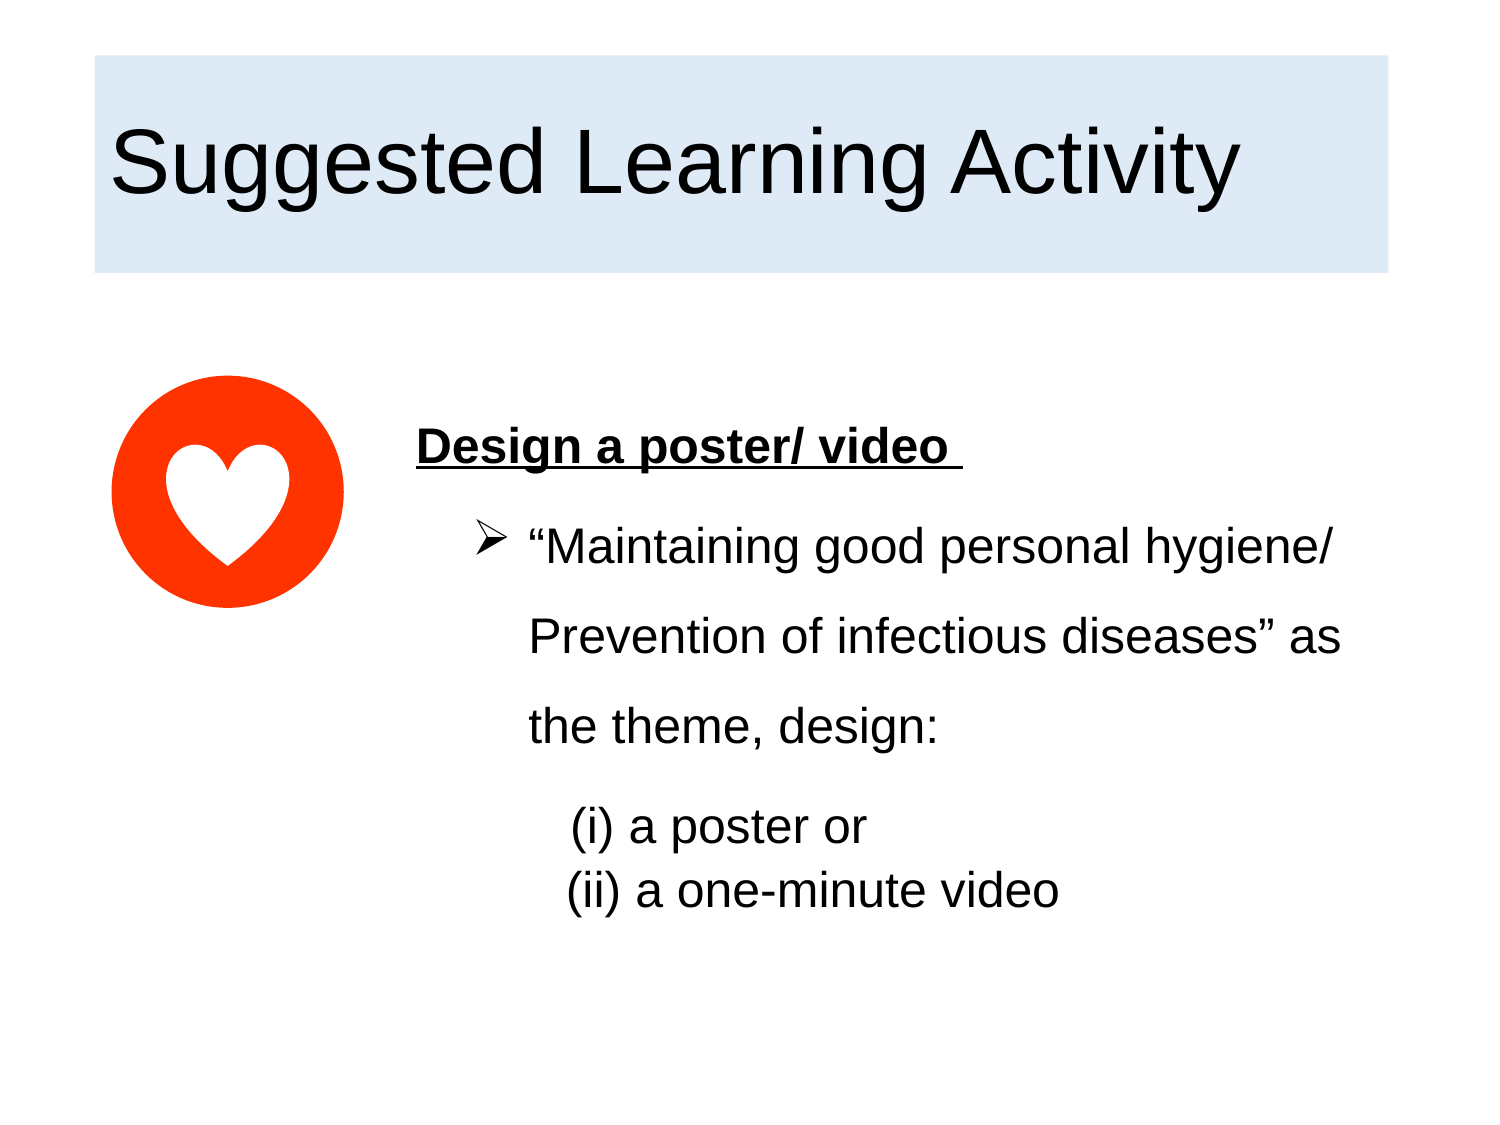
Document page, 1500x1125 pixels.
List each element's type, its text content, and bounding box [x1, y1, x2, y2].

text_box Suggested Learning Activity [94, 55, 1389, 273]
list Design a poster/ video “Maintaining good personal hygiene/ Prevention of infectious diseases” as the theme, design: (i) a poster or (ii) a one-minute video [400, 375, 1389, 966]
text_box [111, 375, 344, 608]
text_box [166, 444, 290, 566]
